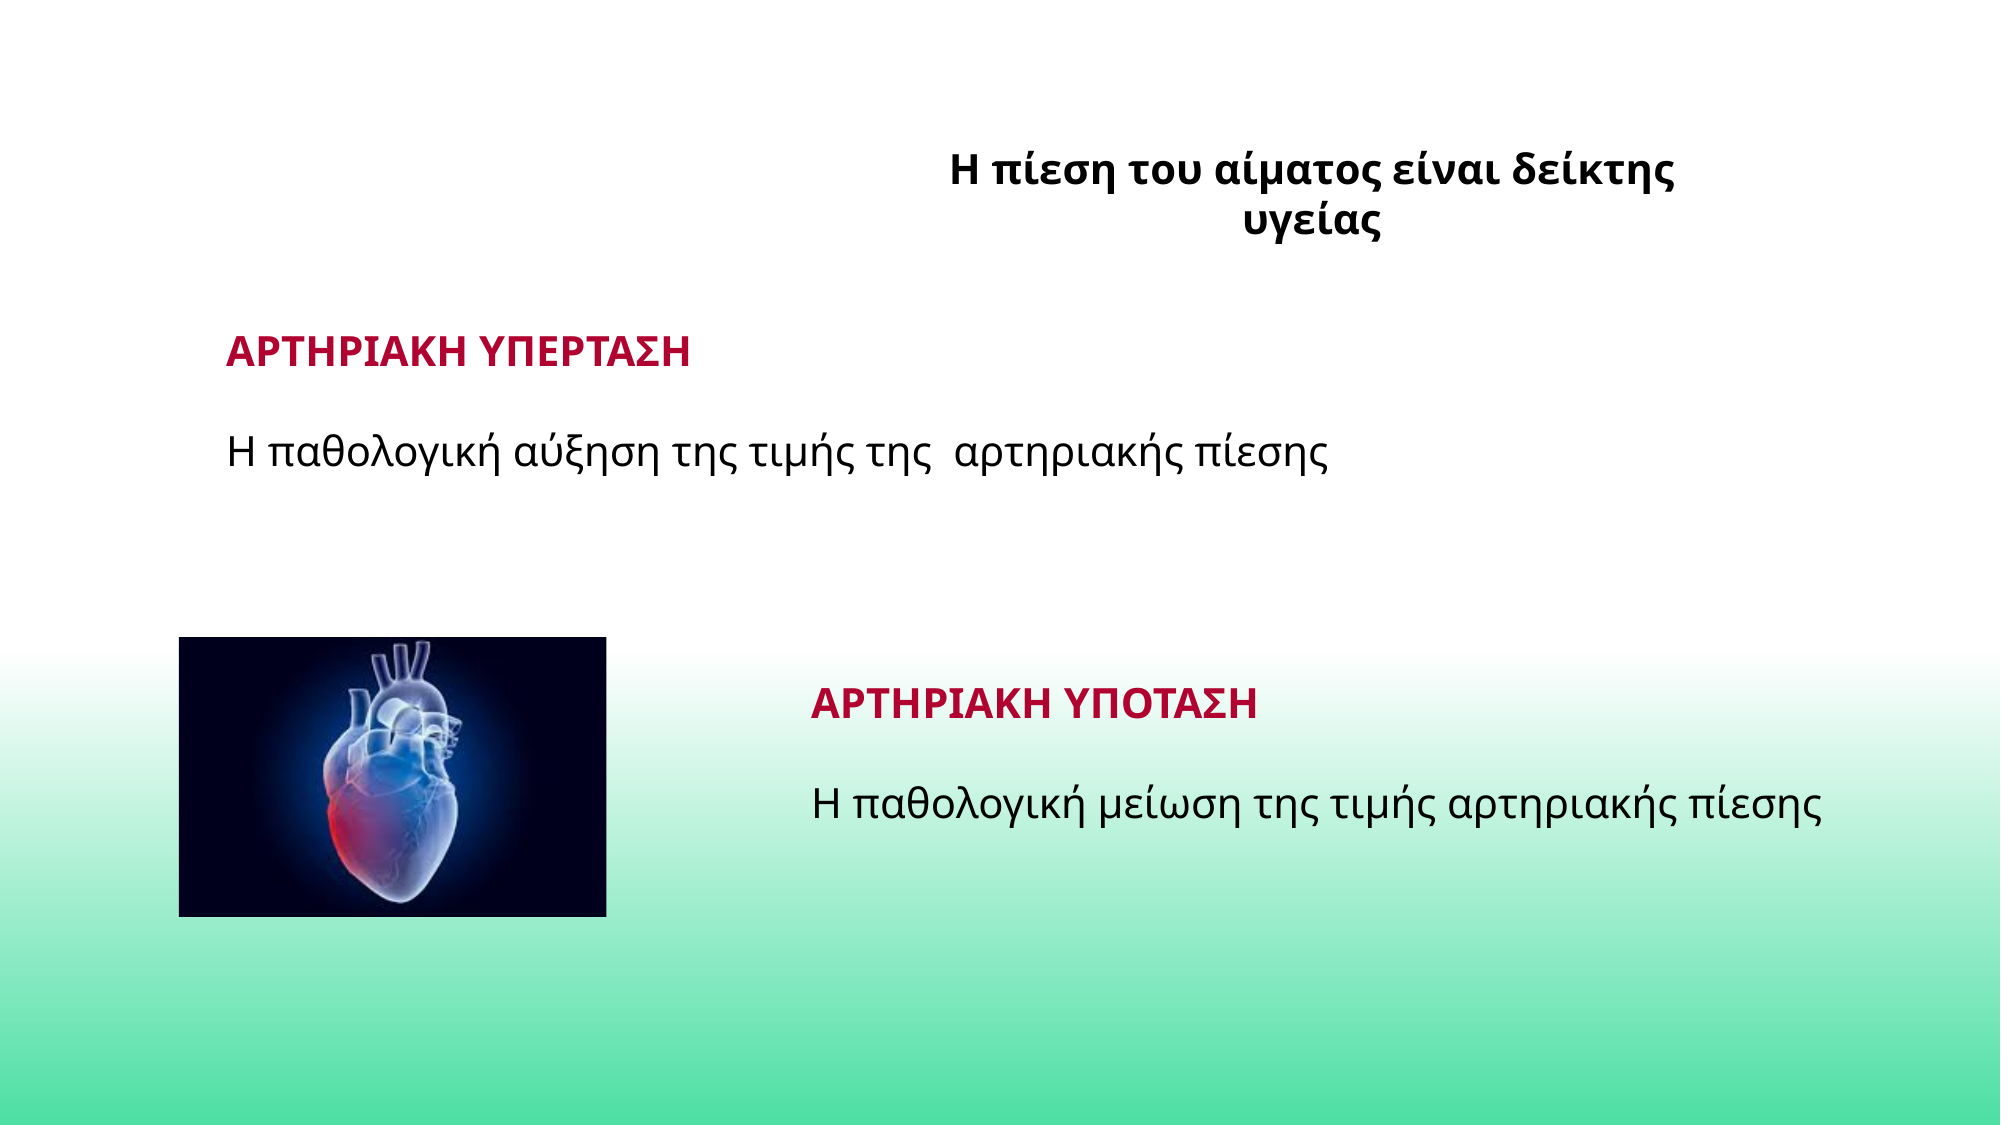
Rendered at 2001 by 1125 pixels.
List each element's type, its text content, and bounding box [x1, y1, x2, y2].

text_box ΑΡΤΗΡΙΑΚΗ ΥΠΟΤΑΣΗ ​ Η παθολογική μείωση της τιμής αρτηριακής πίεσης [796, 669, 1900, 835]
text_box Η πίεση του αίματος είναι δείκτης υγείας [860, 135, 1763, 251]
picture [178, 637, 607, 917]
text_box ΑΡΤΗΡΙΑΚΗ ΥΠΕΡΤΑΣΗ Η παθολογική αύξηση της τιμής της αρτηριακής πίεσης [211, 317, 1437, 483]
